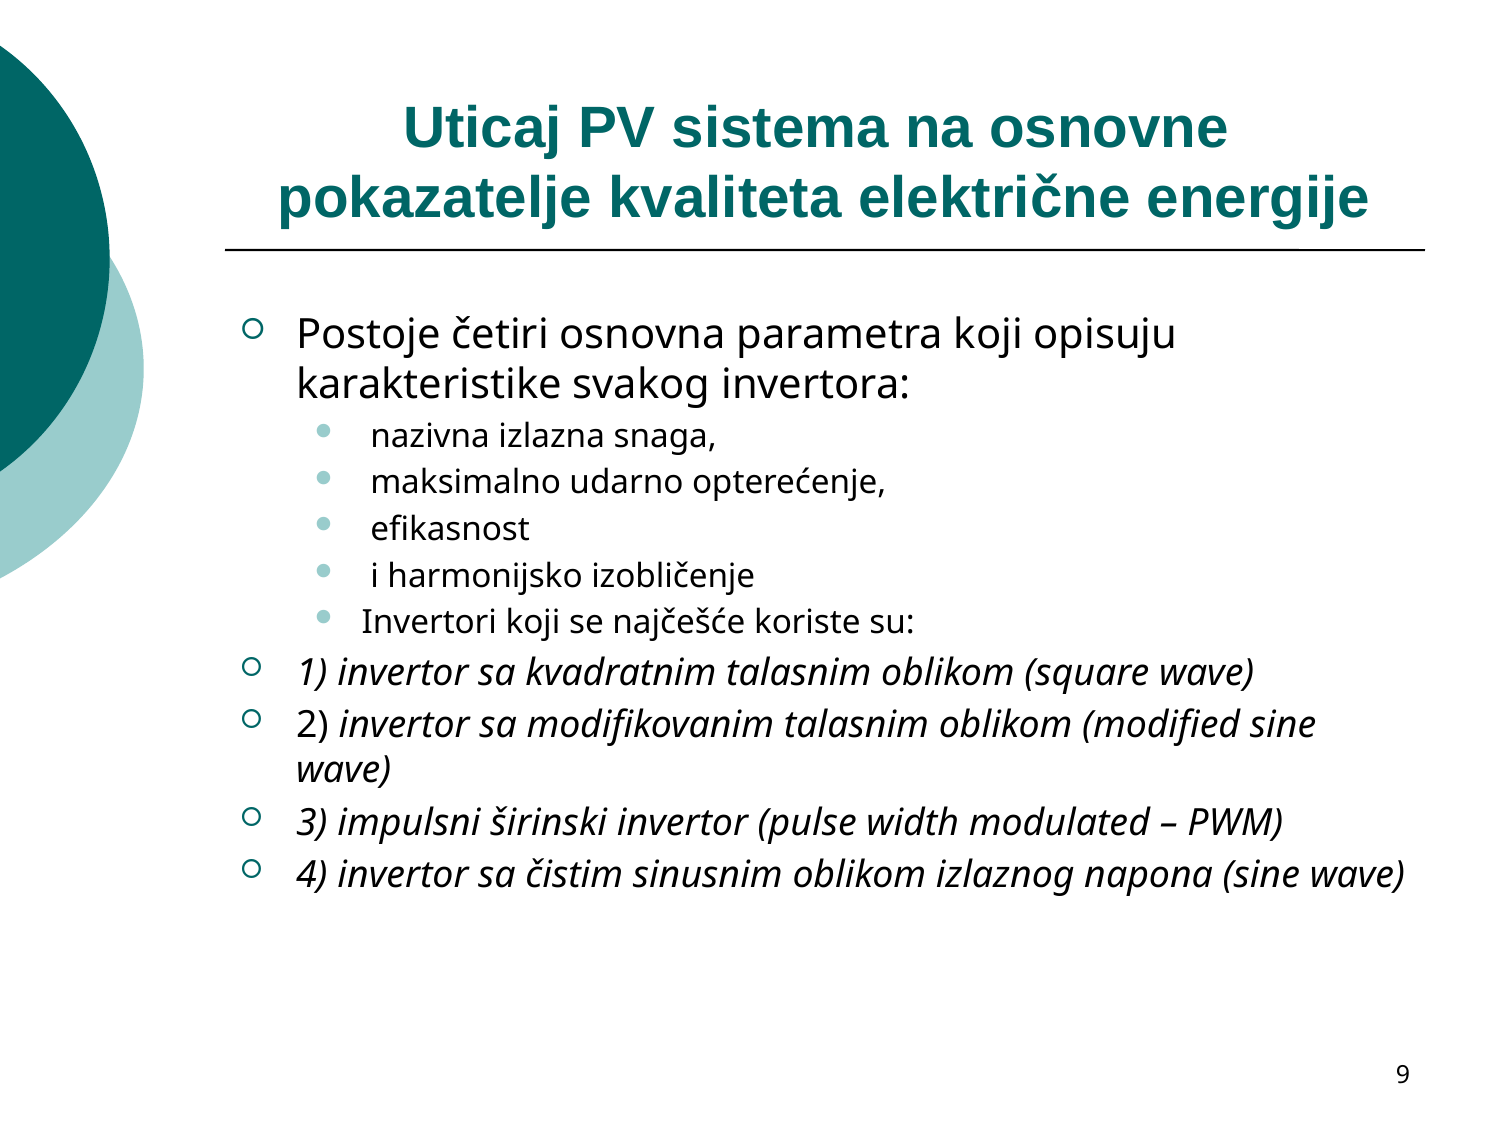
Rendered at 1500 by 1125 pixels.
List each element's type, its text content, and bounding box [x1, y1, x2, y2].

title Uticaj PV sistema na osnovne pokazatelje kvaliteta električne energije [224, 49, 1425, 238]
slide_number 9 [1074, 1024, 1426, 1101]
list Postoje četiri osnovna parametra koji opisuju karakteristike svakog invertora: nazivna izlazna snaga, maksimalno udarno opterećenje, efikasnost i harmonijsko izobličenje Invertori koji se najčešće koriste su: 1) invertor sa kvadratnim talasnim oblikom (square wave) 2) invertor sa modifikovanim talasnim oblikom (modified sine wave) 3) impulsni širinski invertor (pulse width modulated – PWM) 4) invertor sa čistim sinusnim oblikom izlaznog napona (sine wave) [224, 299, 1425, 975]
